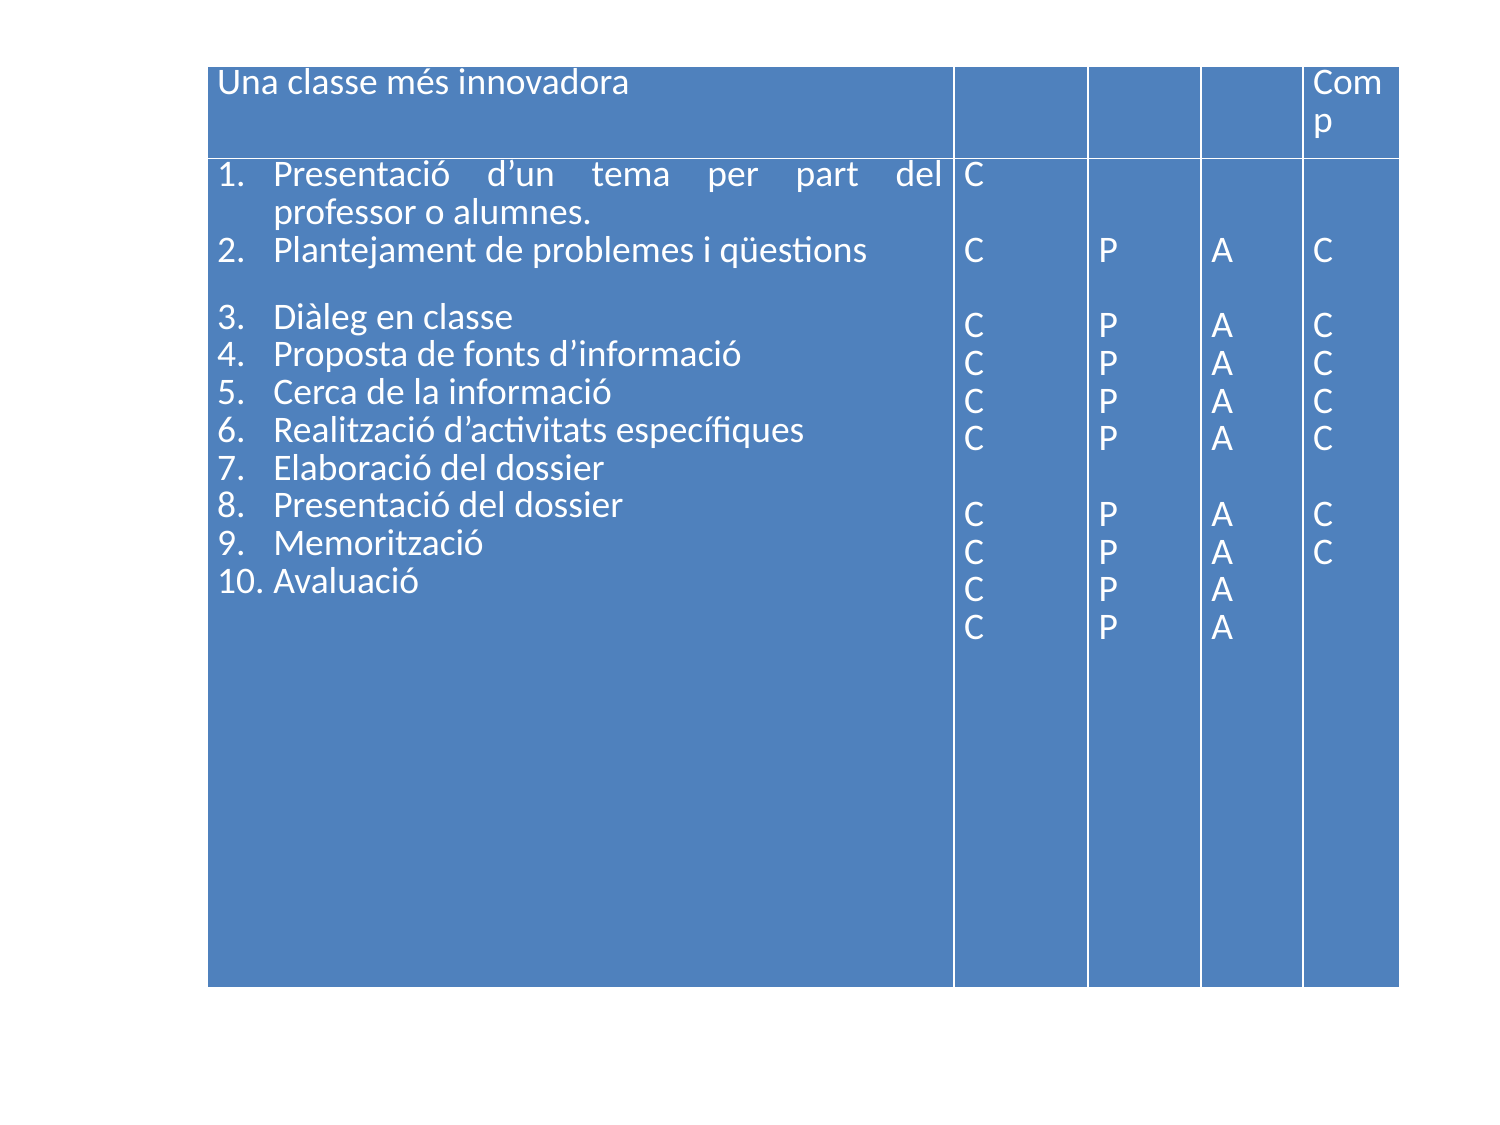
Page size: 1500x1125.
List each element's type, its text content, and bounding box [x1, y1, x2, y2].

table_cell C C C C C C C C C C [955, 334, 1087, 987]
table_cell C C C C C C C [1304, 159, 1399, 258]
table_cell A A A A A A A A A [1202, 334, 1302, 987]
table_header [1202, 67, 1302, 158]
table_cell P P P P P P P P P [1089, 159, 1200, 258]
table_cell Presentació d’un tema per part del professor o alumnes. Plantejament de problemes i qüestions Diàleg en classe Proposta de fonts d’informació Cerca de la informació Realització d’activitats específiques Elaboració del dossier Presentació del dossier Memorització Avaluació [208, 159, 953, 987]
table_cell A A A A A A A A A [1202, 159, 1302, 258]
table_cell C C C C C C C C C C [955, 159, 1087, 258]
table_header [955, 67, 1087, 158]
table_cell P P P P P P P P P [1089, 334, 1200, 987]
table_cell C C C C C C C [1304, 334, 1399, 987]
table_header Comp [1304, 67, 1399, 158]
table_header [1089, 67, 1200, 158]
table_header Una classe més innovadora [208, 67, 953, 158]
text_box [328, 258, 1500, 334]
